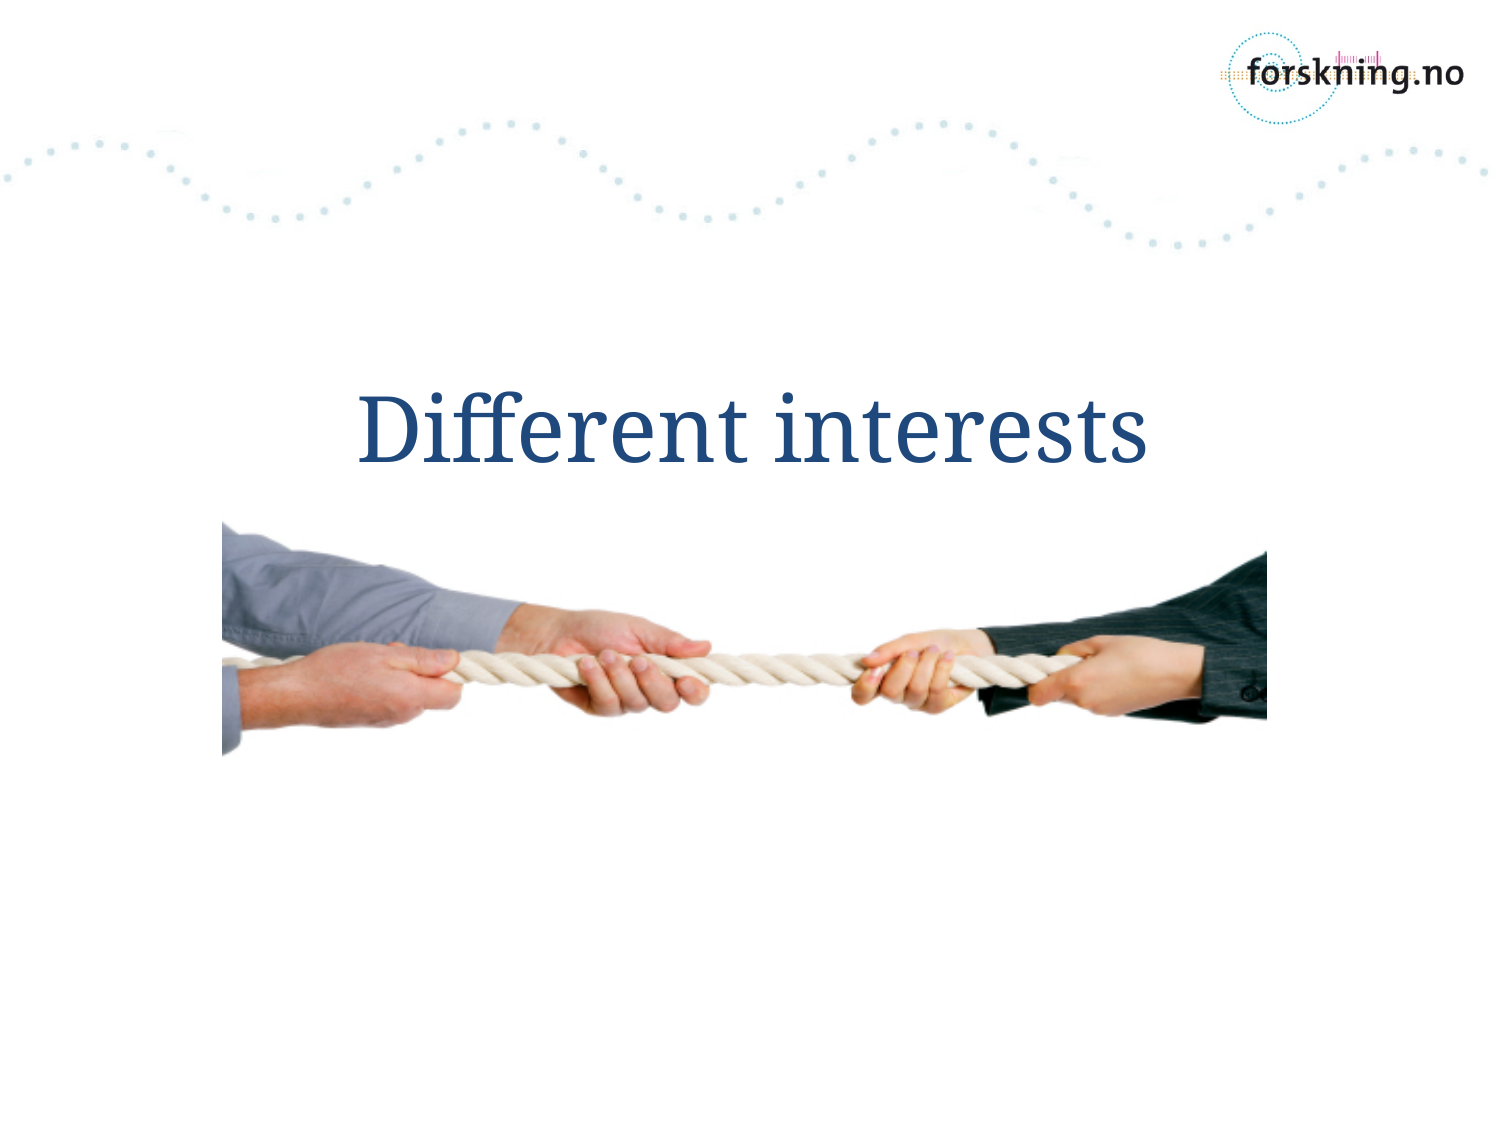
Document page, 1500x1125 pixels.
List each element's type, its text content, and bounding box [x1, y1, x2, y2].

text_box Different interests [257, 363, 1250, 430]
picture [0, 22, 1500, 256]
picture [222, 433, 1267, 880]
